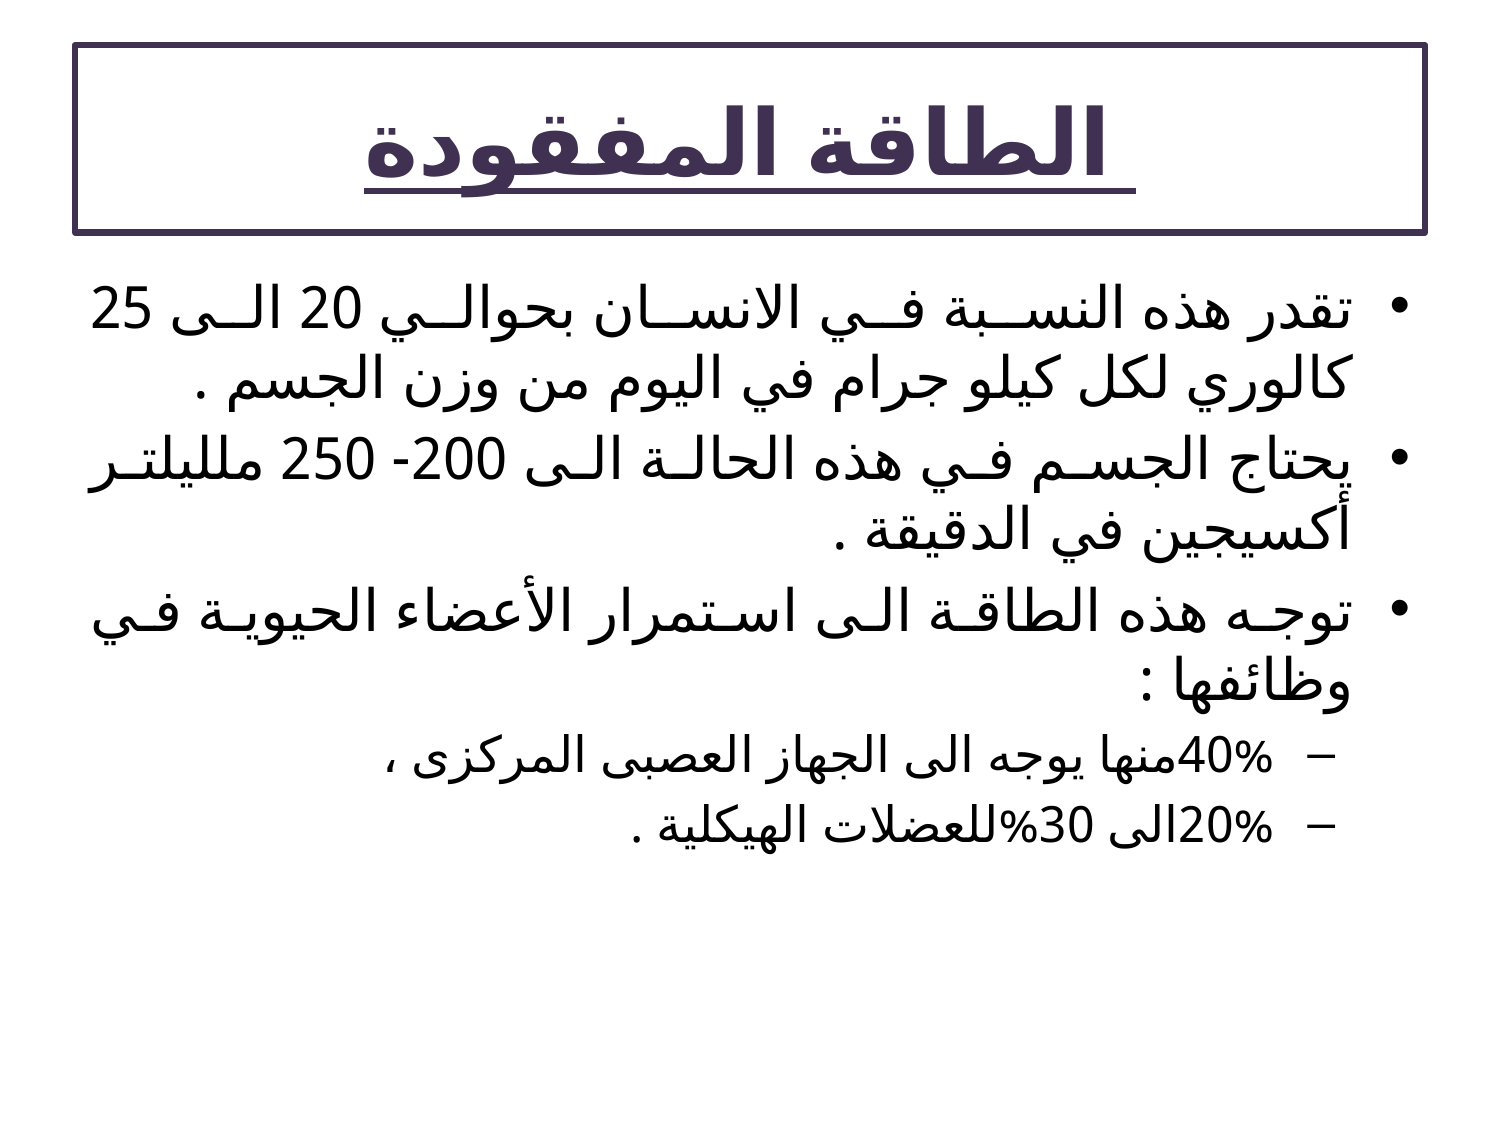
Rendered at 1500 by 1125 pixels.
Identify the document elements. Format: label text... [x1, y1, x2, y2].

title الطاقة المفقودة [75, 45, 1425, 233]
list تقدر هذه النسبة في الانسان بحوالي 20 الى 25 كالوري لكل كيلو جرام في اليوم من وزن الجسم . يحتاج الجسم في هذه الحالة الى 200- 250 ملليلتر أكسيجين في الدقيقة . توجه هذه الطاقة الى استمرار الأعضاء الحيوية في وظائفها : 40%منها يوجه الى الجهاز العصبى المركزى ، 20%الى 30%للعضلات الهيكلية . [75, 262, 1425, 1005]
